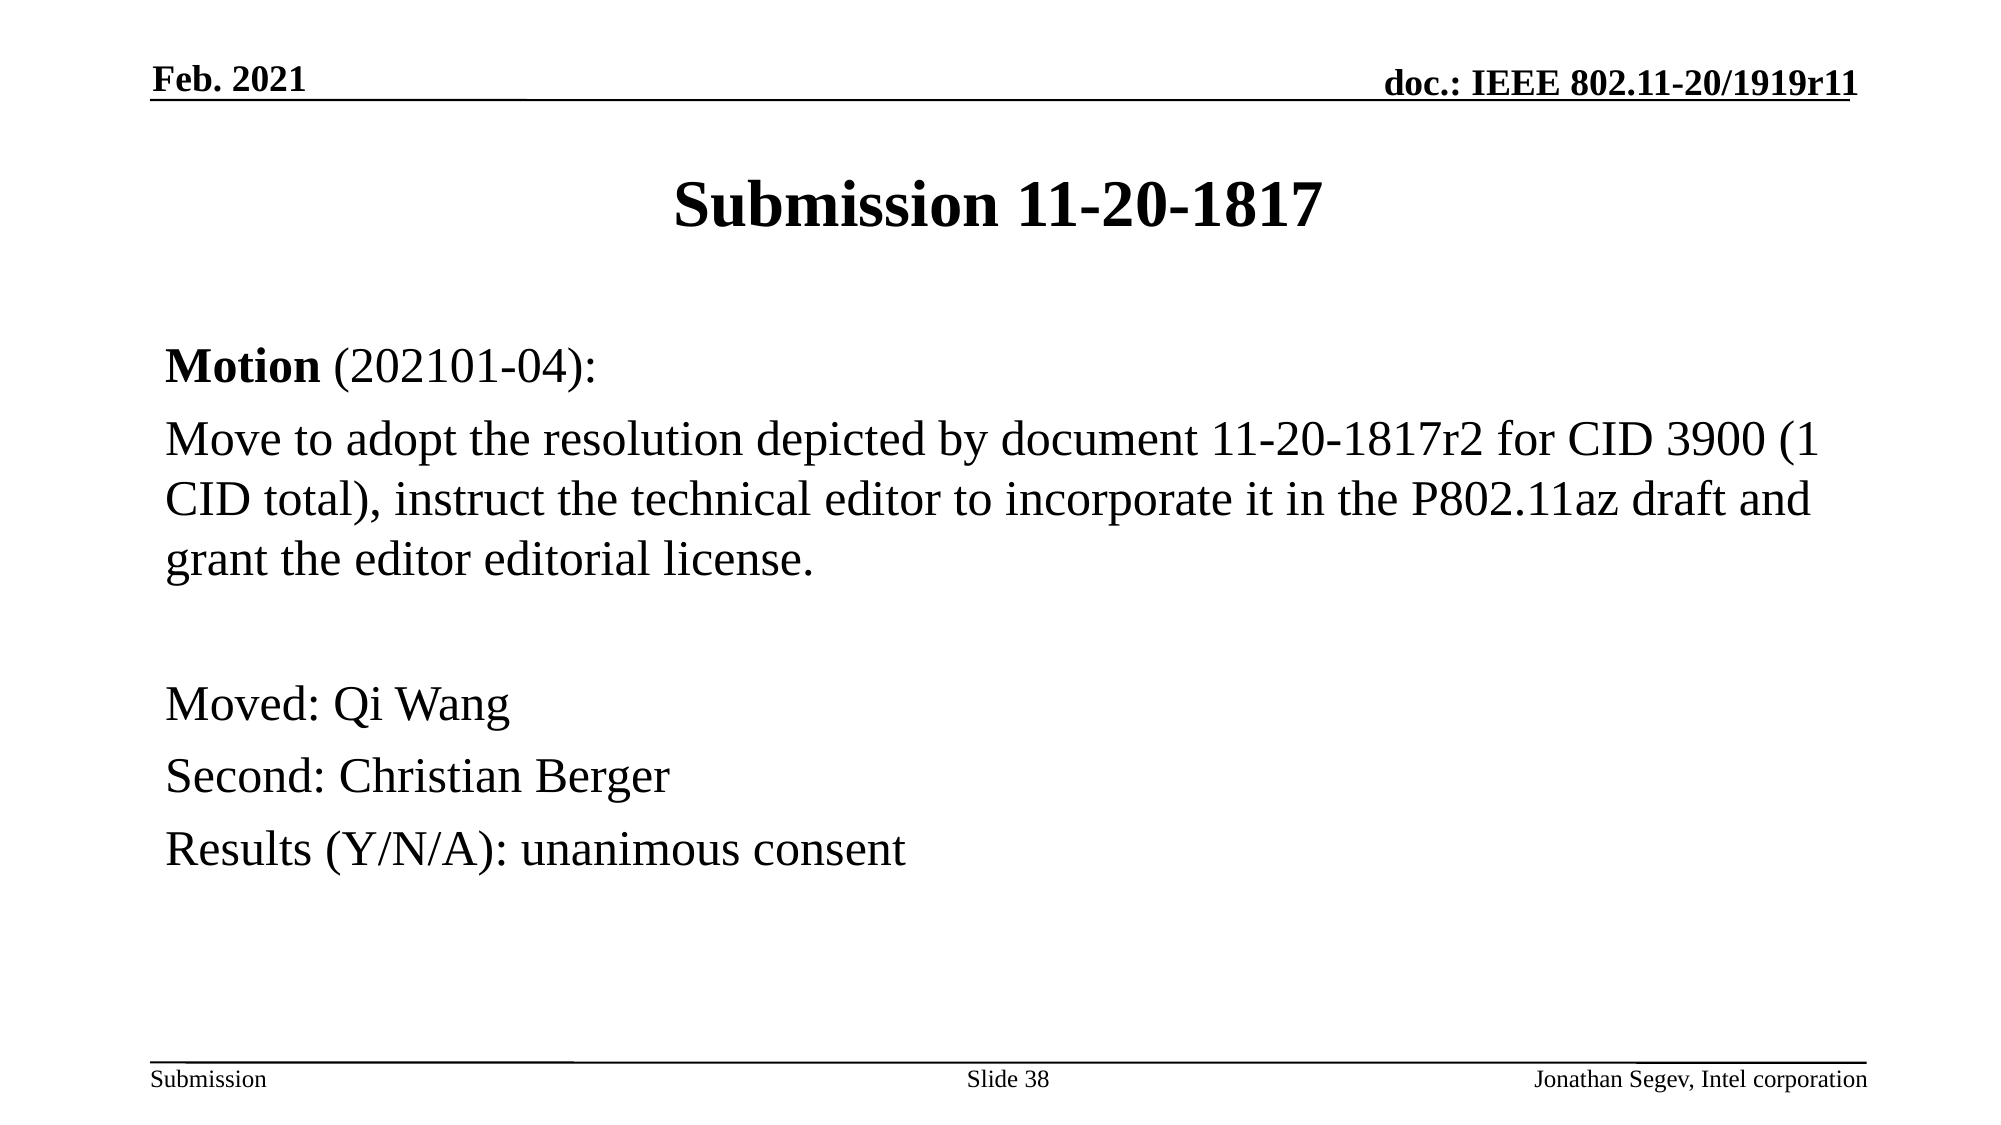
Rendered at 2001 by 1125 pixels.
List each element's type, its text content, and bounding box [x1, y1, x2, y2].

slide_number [152, 54, 563, 100]
footer Jonathan Segev, Intel corporation [1171, 1061, 1869, 1093]
title Submission 11-20-1817 [149, 112, 1850, 288]
slide_number Slide 38 [950, 1061, 1067, 1123]
list Motion (202101-04): Move to adopt the resolution depicted by document 11-20-1817r2 for CID 3900 (1 CID total), instruct the technical editor to incorporate it in the P802.11az draft and grant the editor editorial license. Moved: Qi Wang Second: Christian Berger Results (Y/N/A): unanimous consent [149, 324, 1850, 1000]
